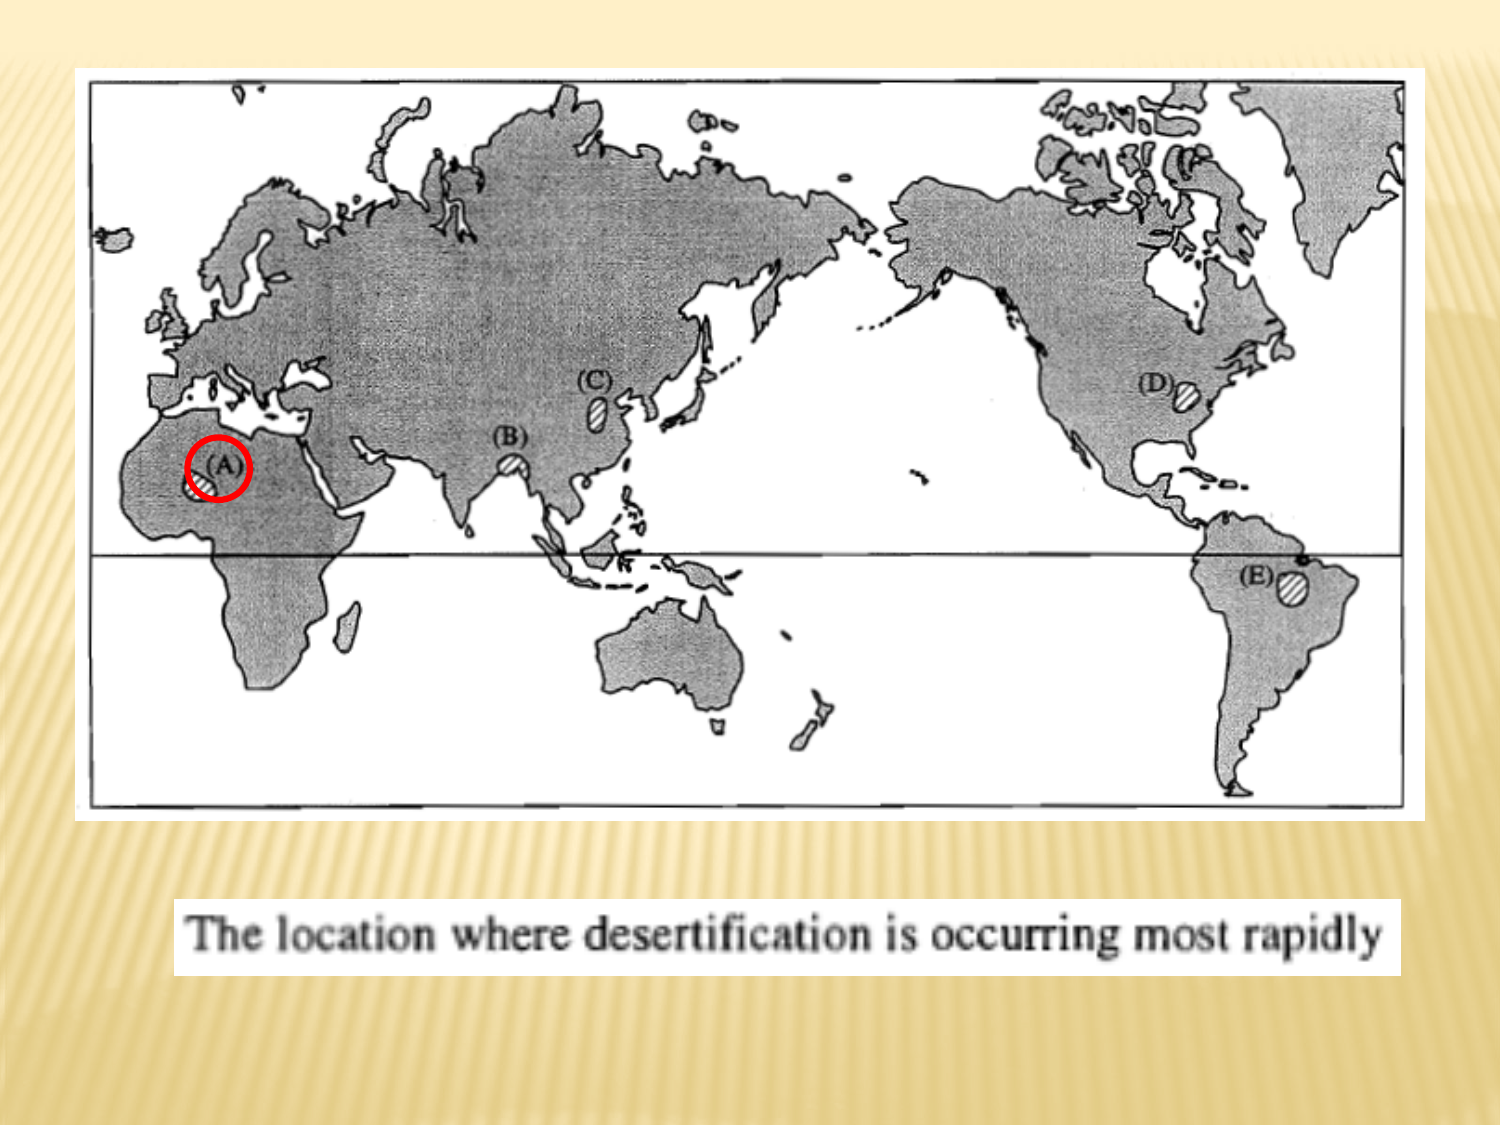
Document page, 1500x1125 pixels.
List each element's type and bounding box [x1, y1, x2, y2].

picture [74, 68, 1426, 821]
picture [174, 899, 1402, 976]
